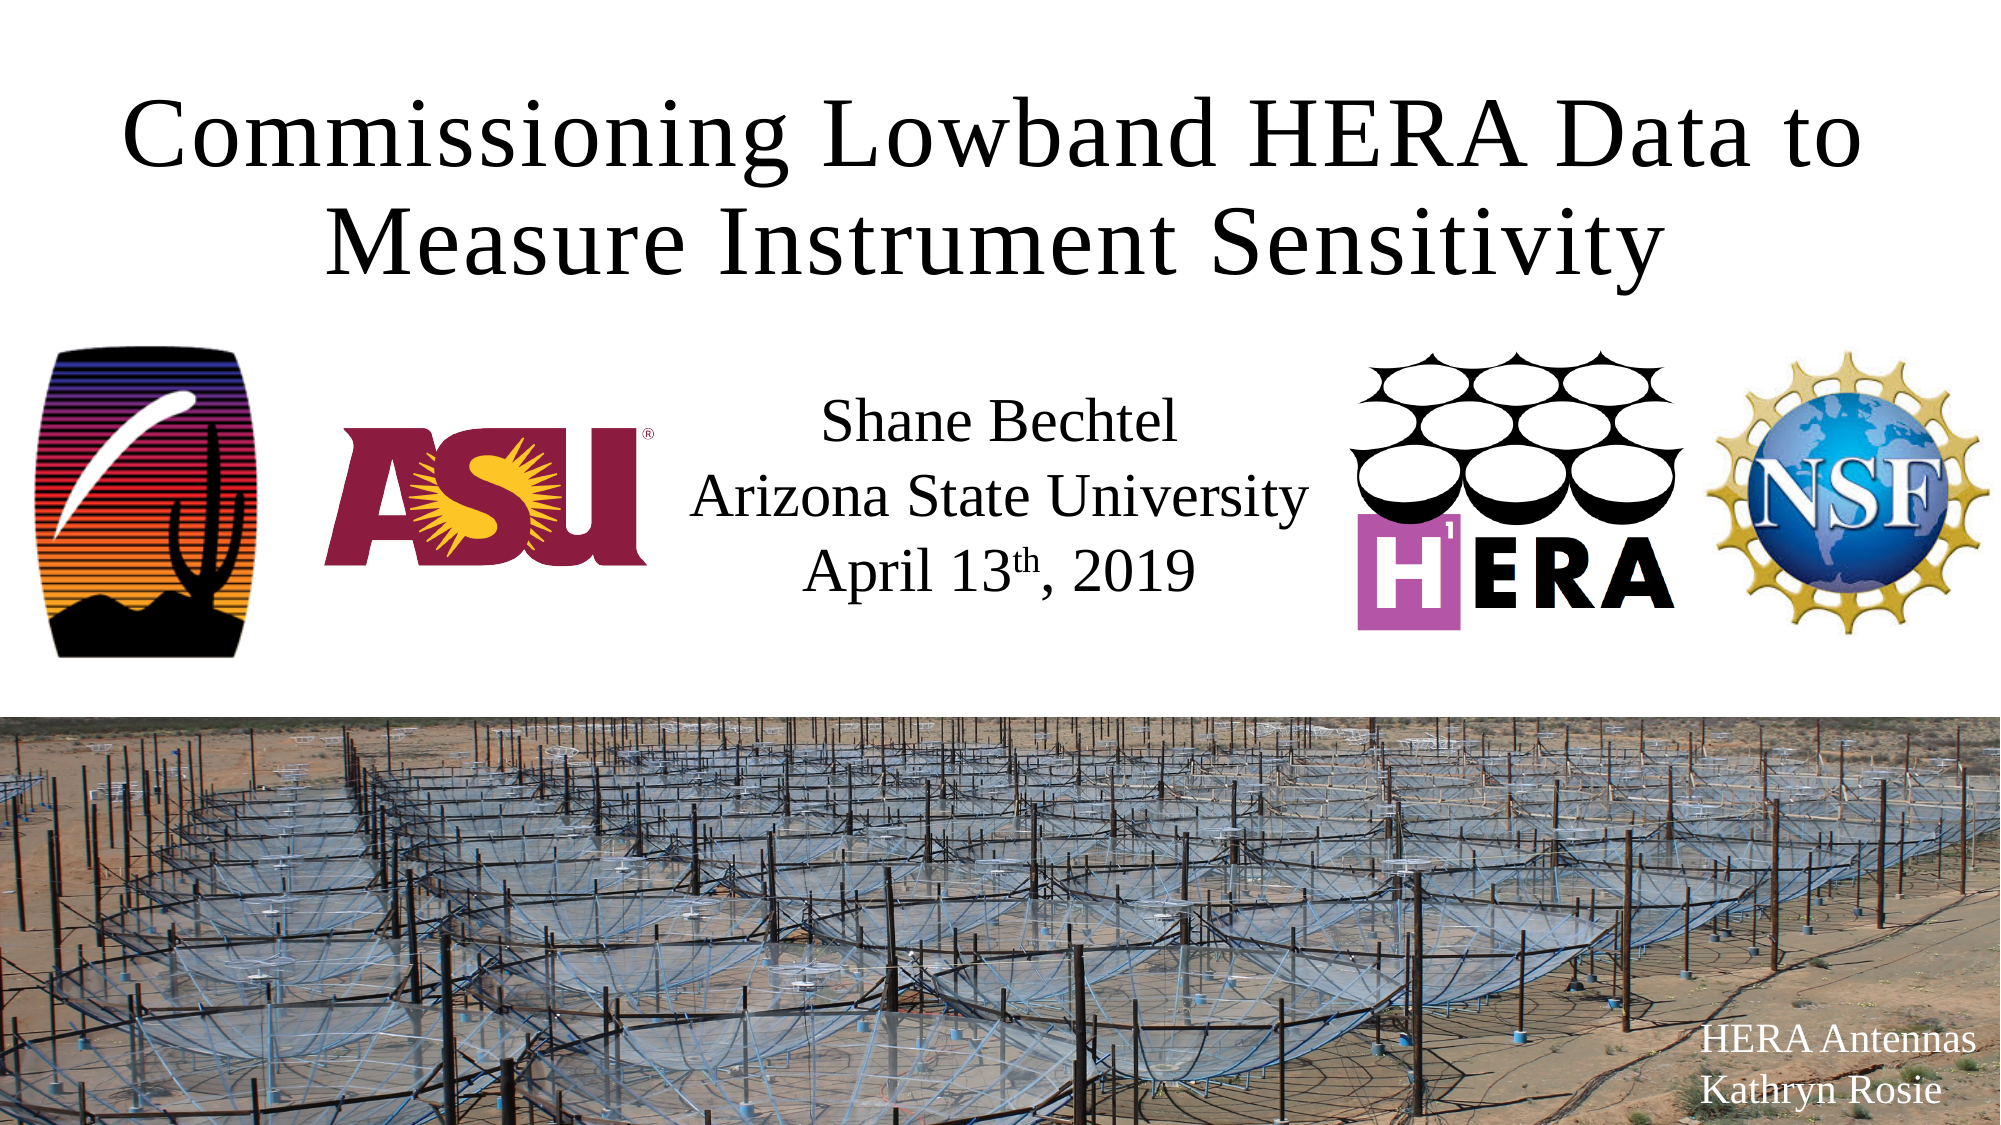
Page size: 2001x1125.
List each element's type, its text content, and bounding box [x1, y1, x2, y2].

picture [0, 340, 302, 663]
title Commissioning Lowband HERA Data to Measure Instrument Sensitivity [0, 53, 1994, 304]
picture [314, 359, 656, 634]
picture [1339, 346, 1699, 639]
picture [0, 717, 2000, 1125]
text_box Shane Bechtel Arizona State University April 13th, 2019 [668, 371, 1332, 611]
picture [1702, 346, 1994, 639]
